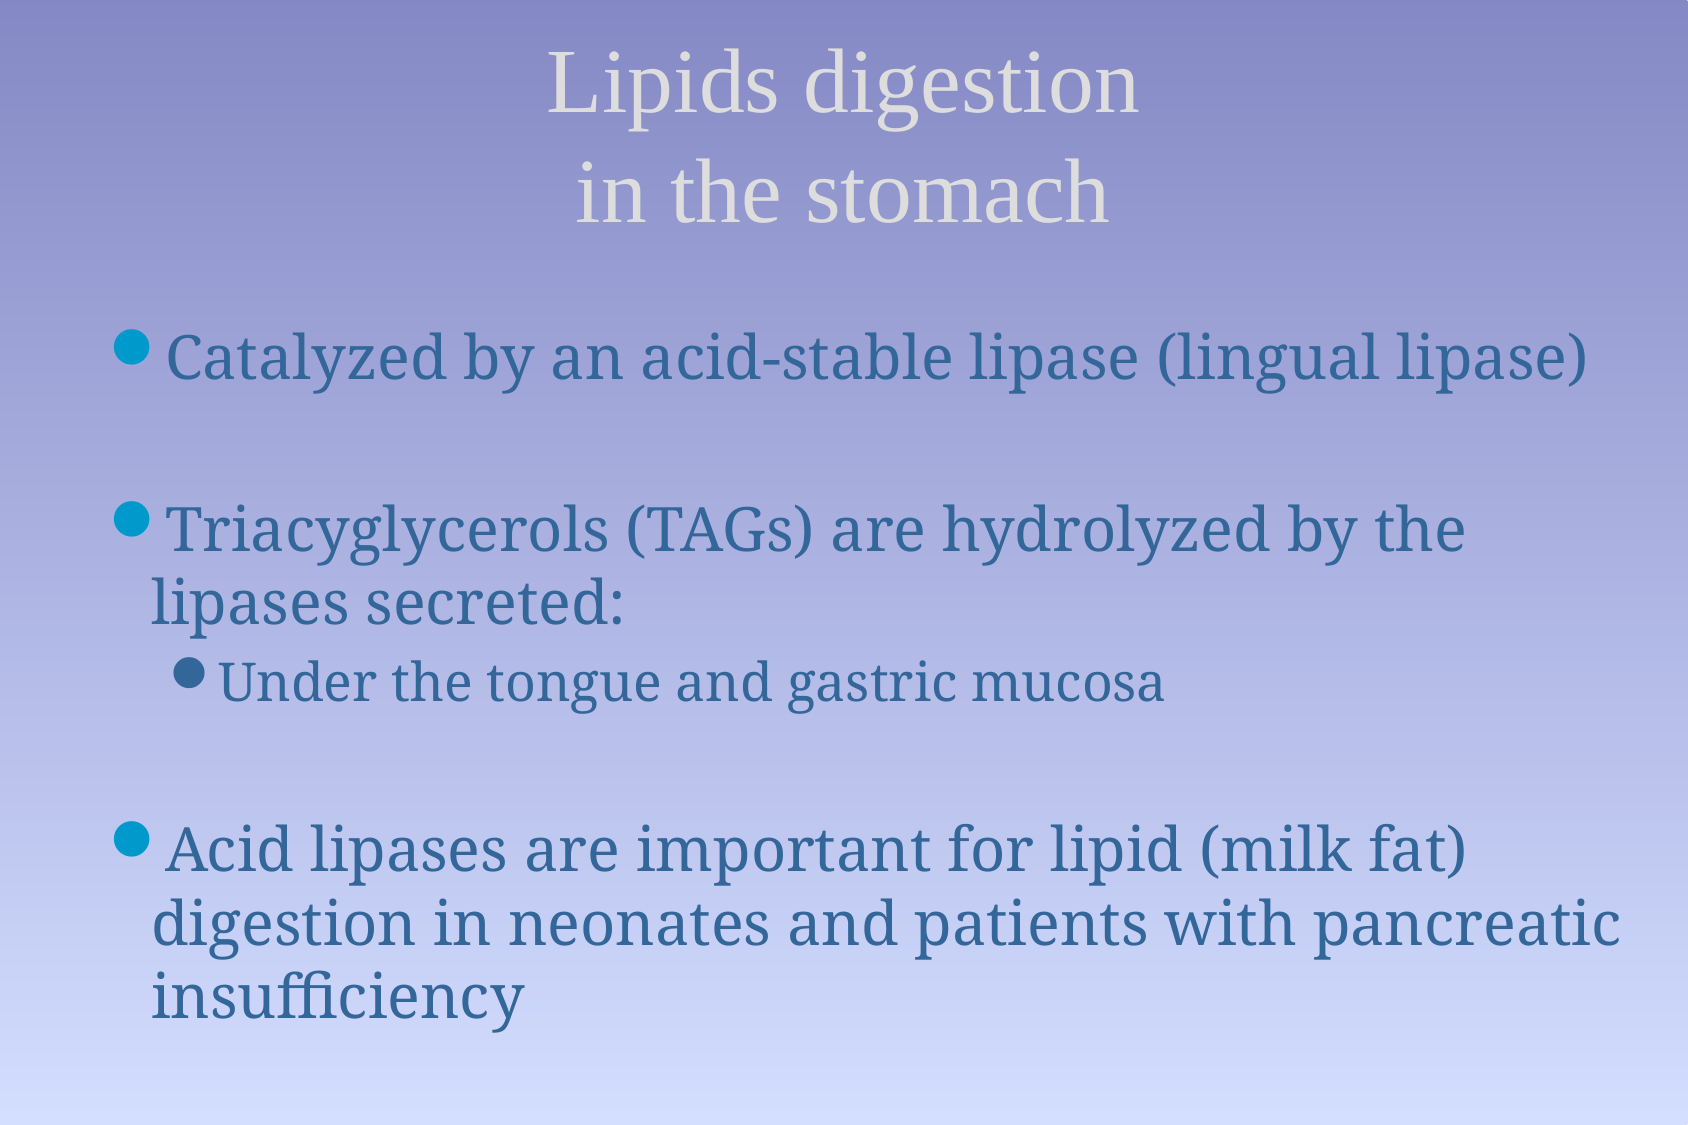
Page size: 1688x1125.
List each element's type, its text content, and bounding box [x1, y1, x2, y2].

title Lipids digestion in the stomach [126, 37, 1561, 225]
list Catalyzed by an acid-stable lipase (lingual lipase) Triacyglycerols (TAGs) are hydrolyzed by the lipases secreted: Under the tongue and gastric mucosa Acid lipases are important for lipid (milk fat) digestion in neonates and patients with pancreatic insufficiency [81, 224, 1643, 1050]
